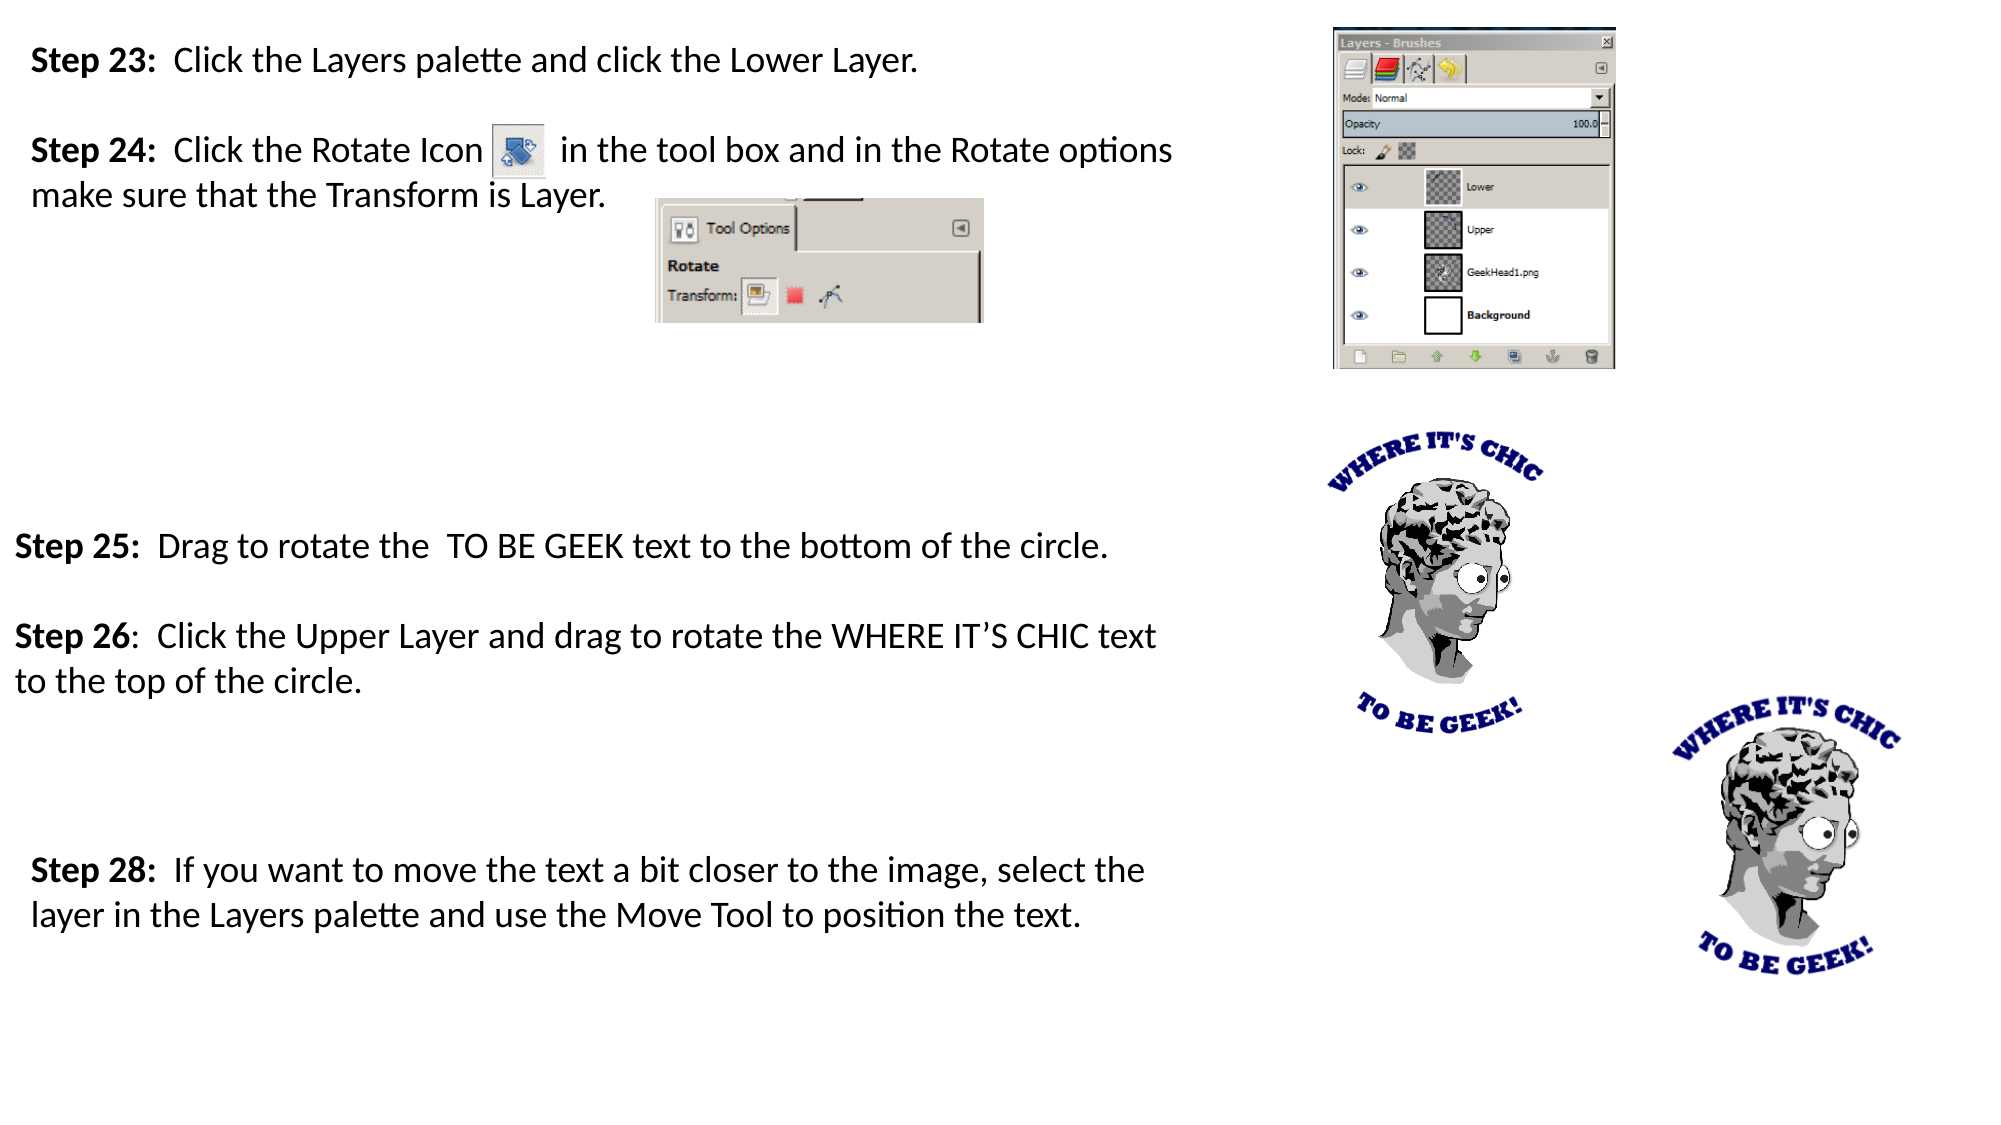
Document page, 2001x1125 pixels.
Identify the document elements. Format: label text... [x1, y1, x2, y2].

picture [655, 198, 984, 324]
picture [1333, 27, 1616, 369]
picture [1259, 387, 2000, 1038]
text_box Step 23: Click the Layers palette and click the Lower Layer. Step 24: Click the Rotate Icon in the tool box and in the Rotate options make sure that the Transform is Layer. [16, 27, 1197, 223]
text_box Step 28: If you want to move the text a bit closer to the image, select the layer in the Layers palette and use the Move Tool to position the text. [16, 837, 1197, 942]
text_box Step 25: Drag to rotate the TO BE GEEK text to the bottom of the circle. Step 26: Click the Upper Layer and drag to rotate the WHERE IT’S CHIC text to the top of the circle. [0, 514, 1181, 754]
picture [492, 124, 546, 180]
